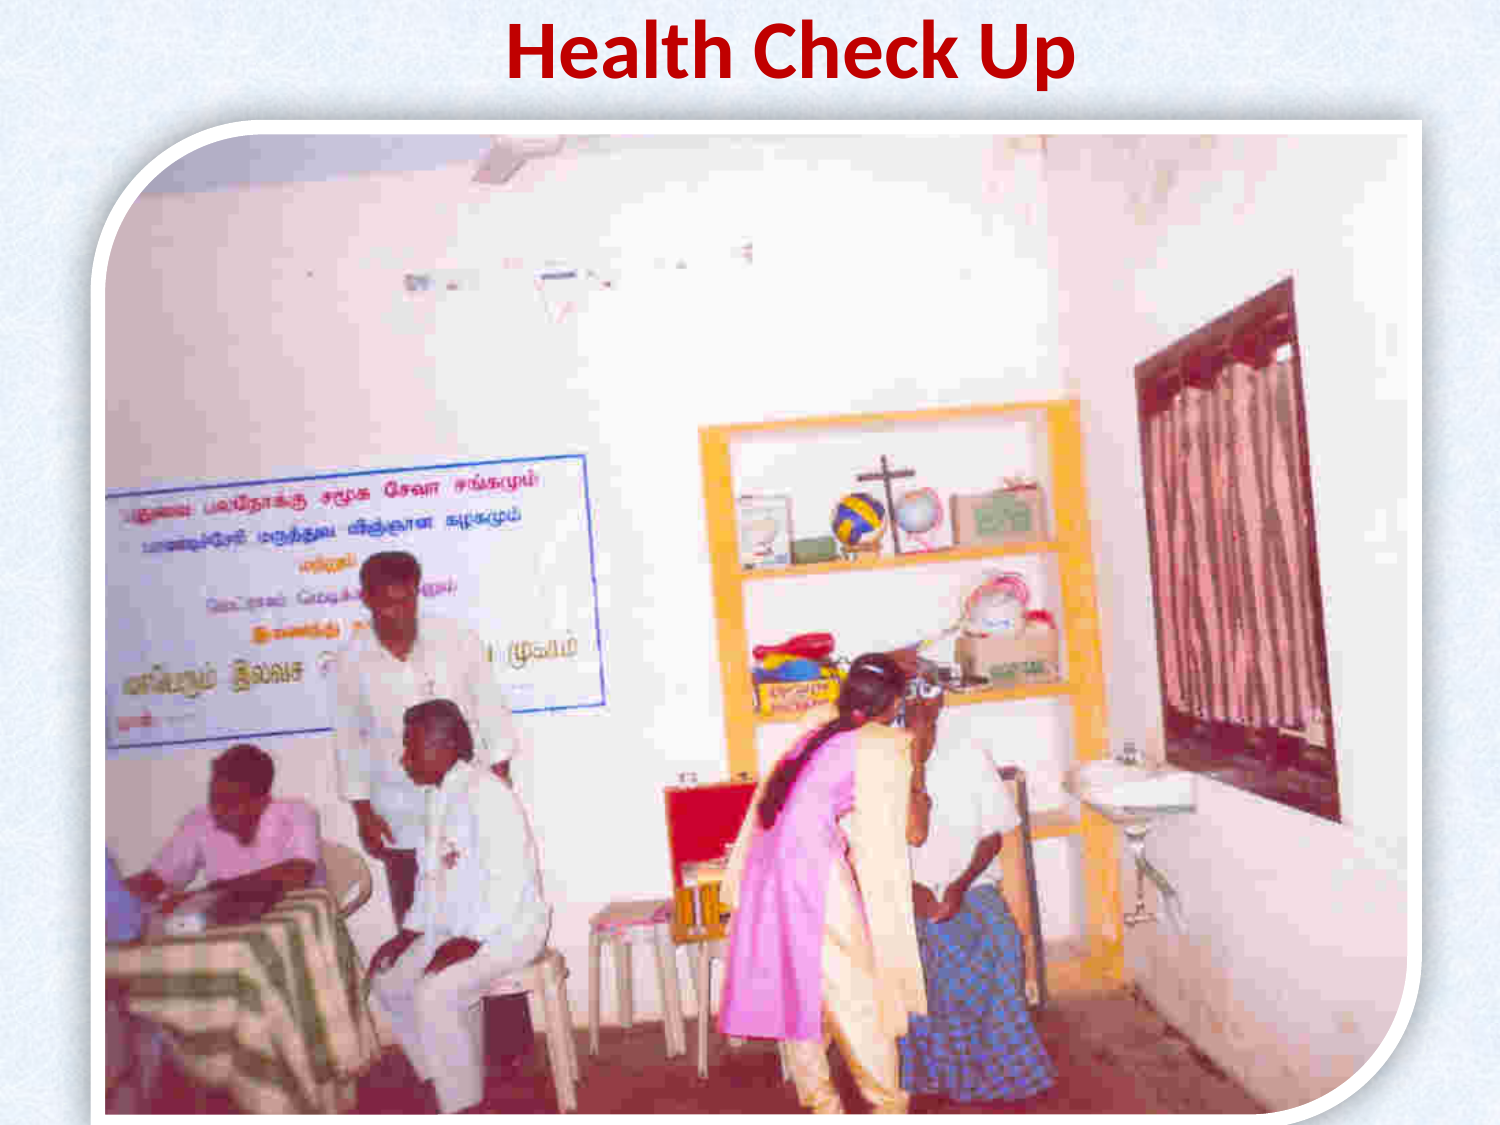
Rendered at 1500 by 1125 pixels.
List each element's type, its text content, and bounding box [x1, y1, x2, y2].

picture [97, 126, 1415, 1123]
text_box Health Check Up [490, 0, 1093, 93]
